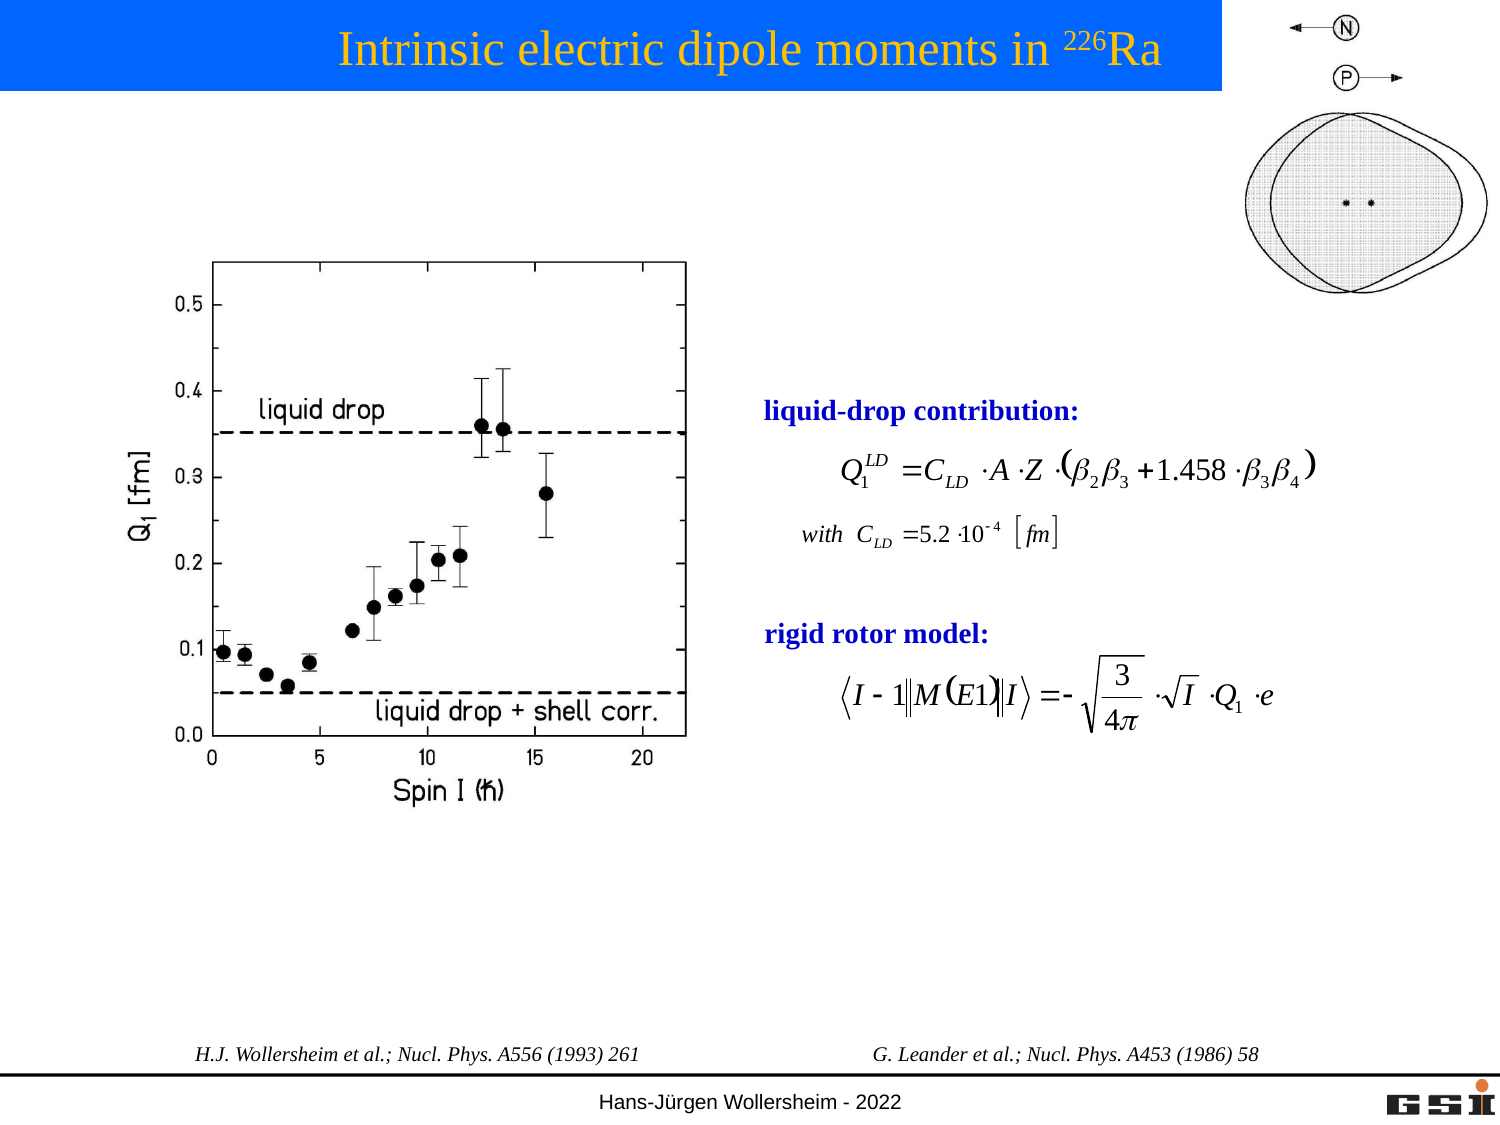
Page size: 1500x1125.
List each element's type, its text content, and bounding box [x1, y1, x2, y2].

text_box G. Leander et al.; Nucl. Phys. A453 (1986) 58 [857, 1033, 1274, 1074]
picture [1387, 1079, 1495, 1115]
text_box H.J. Wollersheim et al.; Nucl. Phys. A556 (1993) 261 [180, 1033, 656, 1074]
title Intrinsic electric dipole moments in 226Ra [0, 0, 1220, 91]
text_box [797, 514, 1062, 553]
text_box rigid rotor model: [749, 607, 1005, 657]
text_box liquid-drop contribution: [749, 383, 1096, 434]
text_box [836, 445, 1318, 497]
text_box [836, 647, 1281, 740]
picture [114, 243, 692, 813]
picture [1222, 0, 1500, 310]
